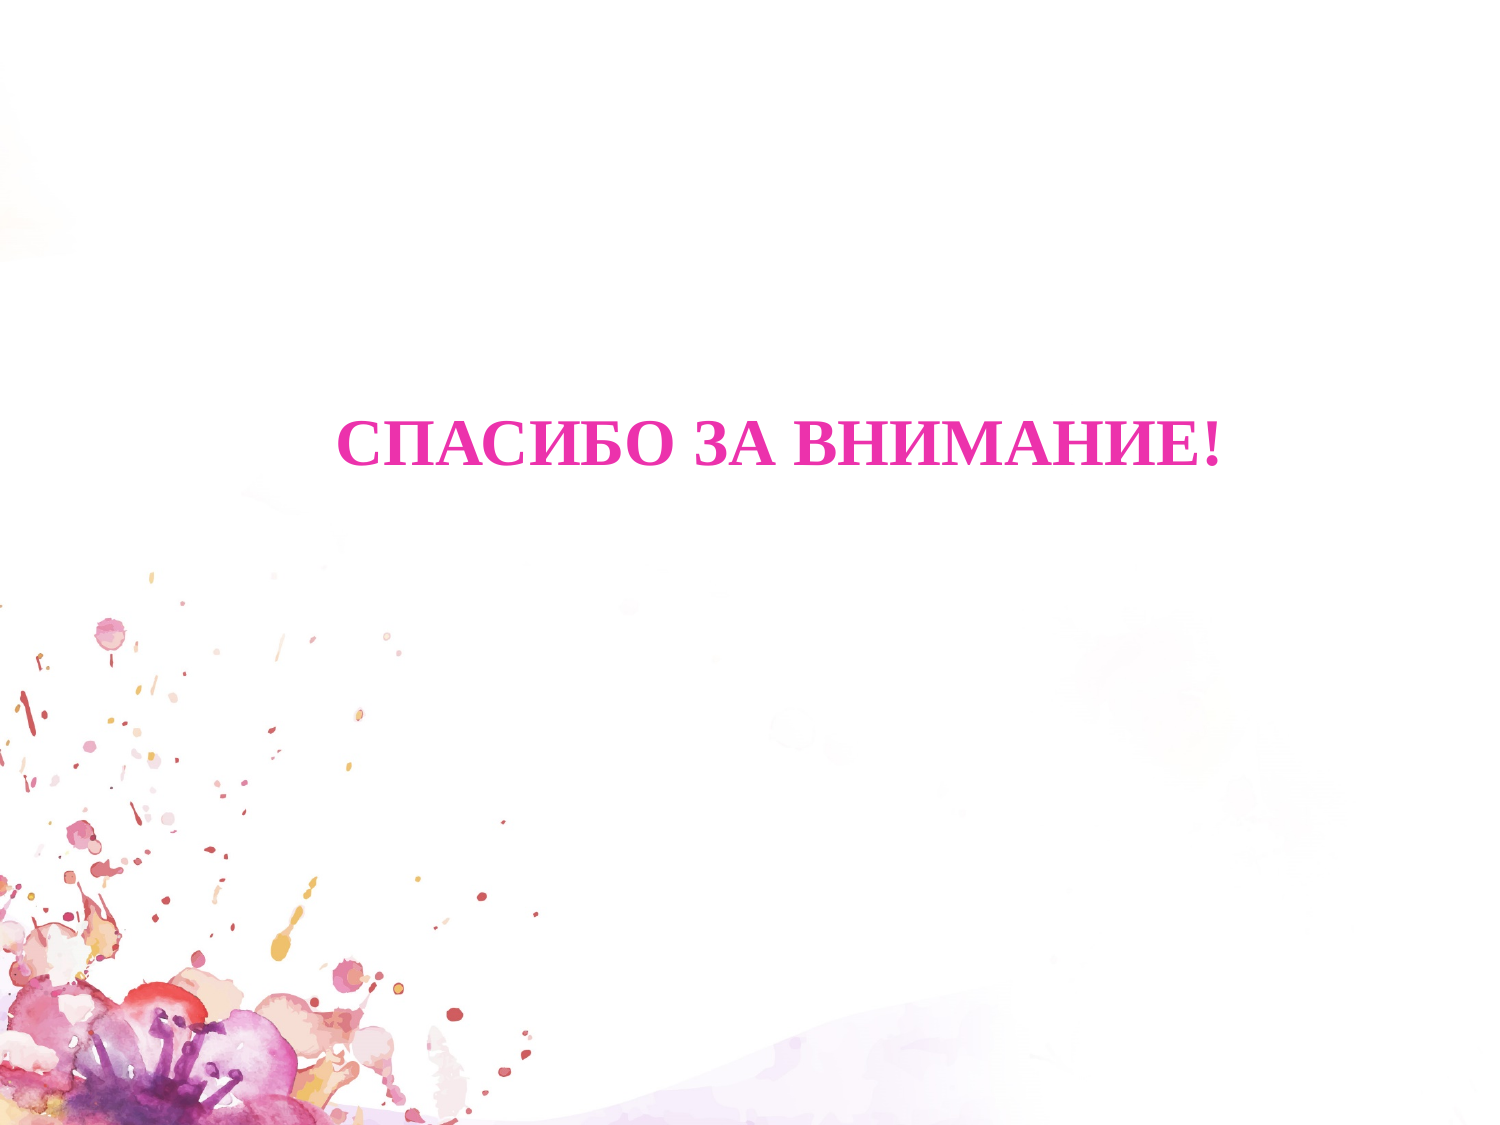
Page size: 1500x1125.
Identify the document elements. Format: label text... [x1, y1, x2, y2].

title СПАСИБО ЗА ВНИМАНИЕ! [320, 329, 1500, 548]
picture [0, 0, 1500, 1125]
